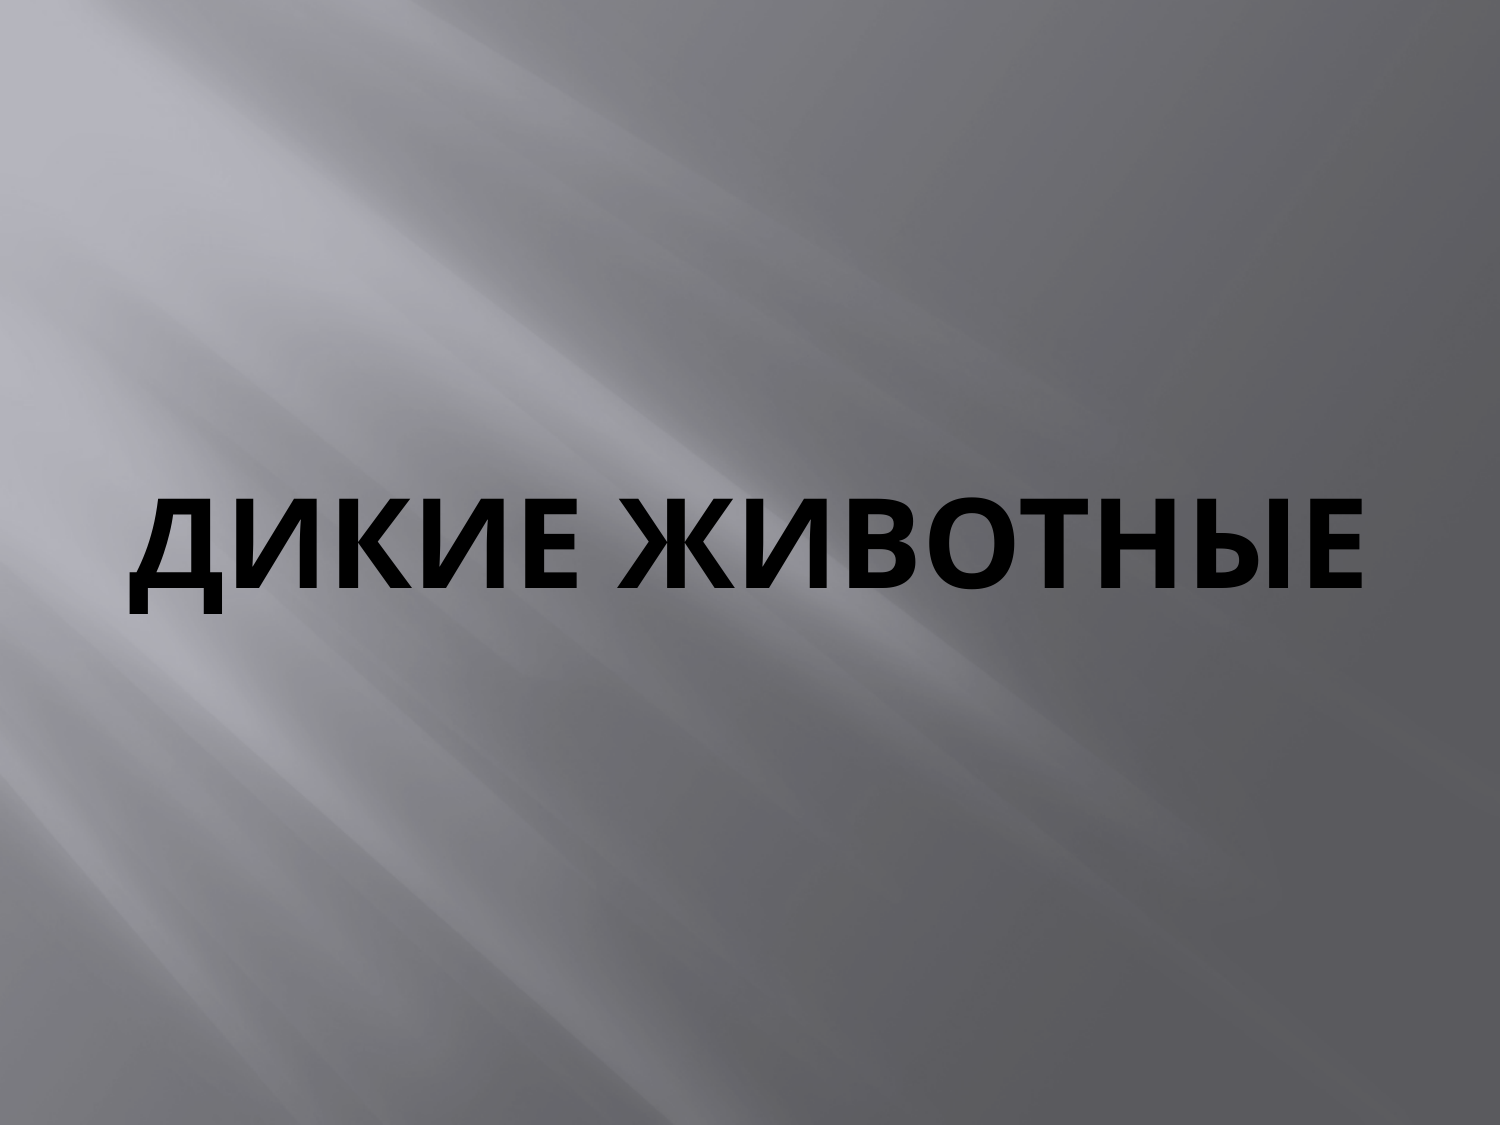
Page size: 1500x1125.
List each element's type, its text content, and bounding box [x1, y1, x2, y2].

title ДИКИЕ ЖИВОТНЫЕ [75, 267, 1425, 811]
